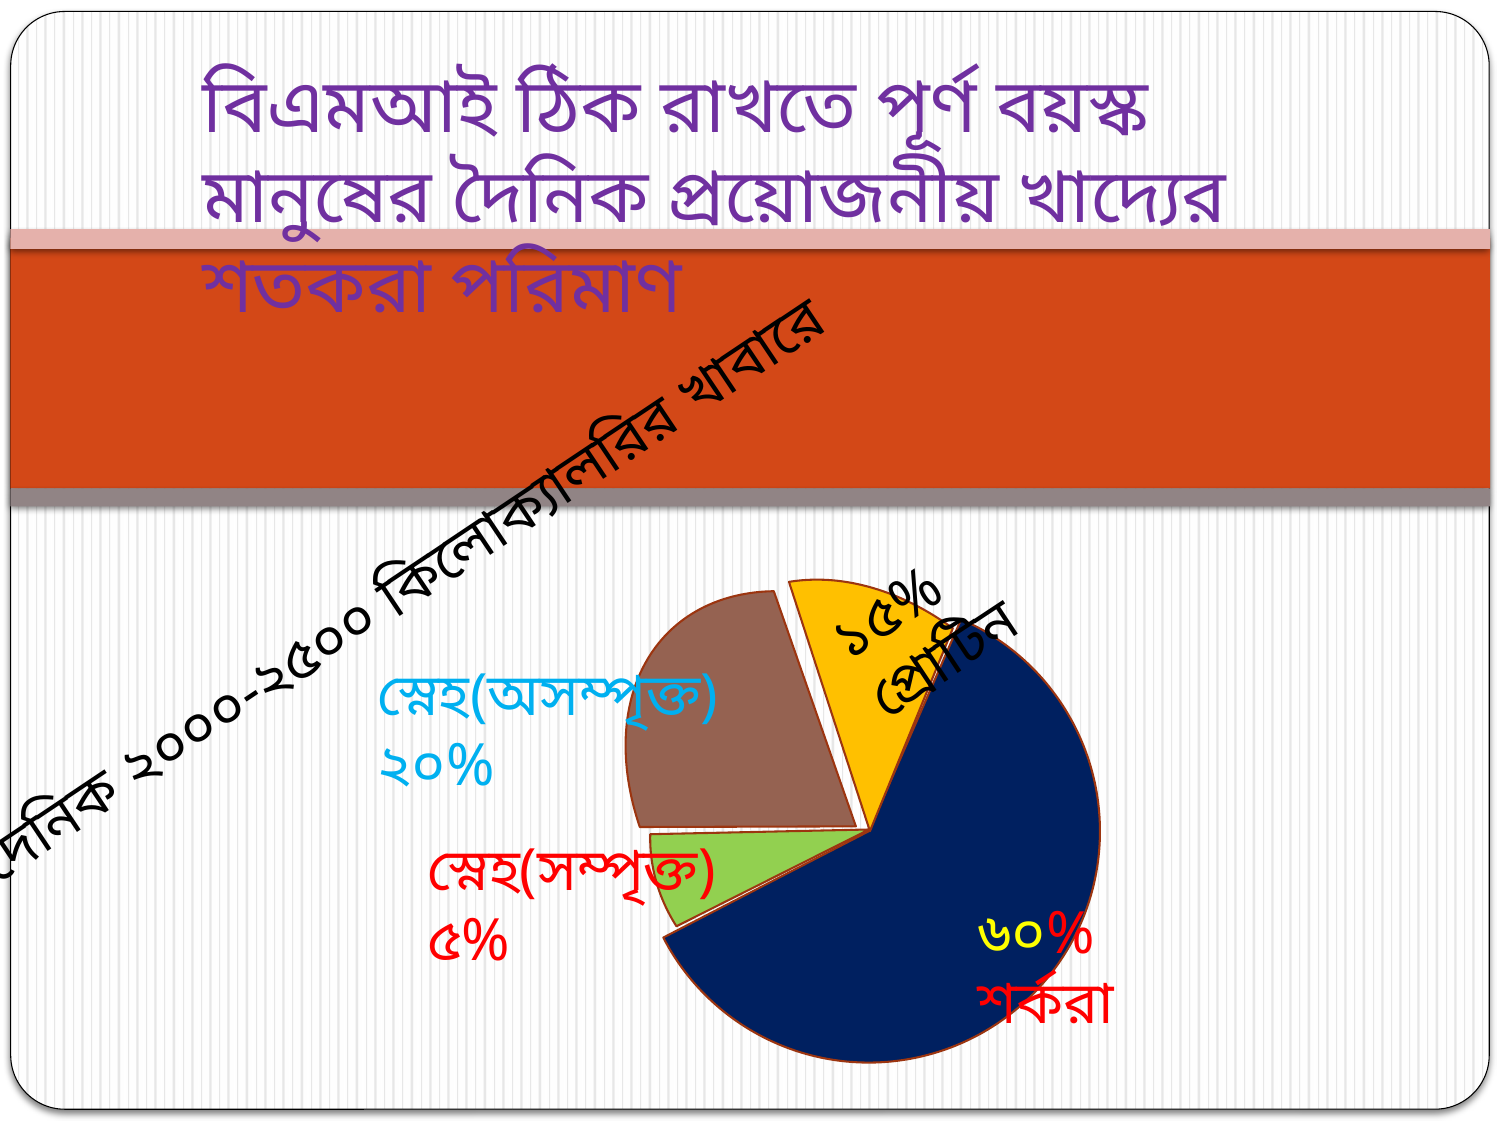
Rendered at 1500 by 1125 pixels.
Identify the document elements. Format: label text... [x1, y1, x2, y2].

text_box স্নেহ(অসম্পৃক্ত) ২০% [362, 649, 813, 805]
text_box বিএমআই ঠিক রাখতে পূর্ণ বয়স্ক মানুষের দৈনিক প্রয়োজনীয় খাদ্যের শতকরা পরিমাণ [187, 49, 1250, 335]
text_box [787, 578, 915, 833]
text_box স্নেহ(সম্পৃক্ত) ৫% [412, 824, 775, 980]
text_box [775, 828, 868, 878]
text_box ১৫% প্রোটিন [799, 450, 1136, 745]
text_box [690, 655, 1101, 1064]
text_box দৈনিক ২০০০-২৫০০ কিলোক্যালরির খাবারে [0, 265, 853, 907]
text_box ৬০% শর্করা [962, 887, 1250, 1043]
text_box [632, 700, 857, 828]
text_box [652, 590, 796, 649]
